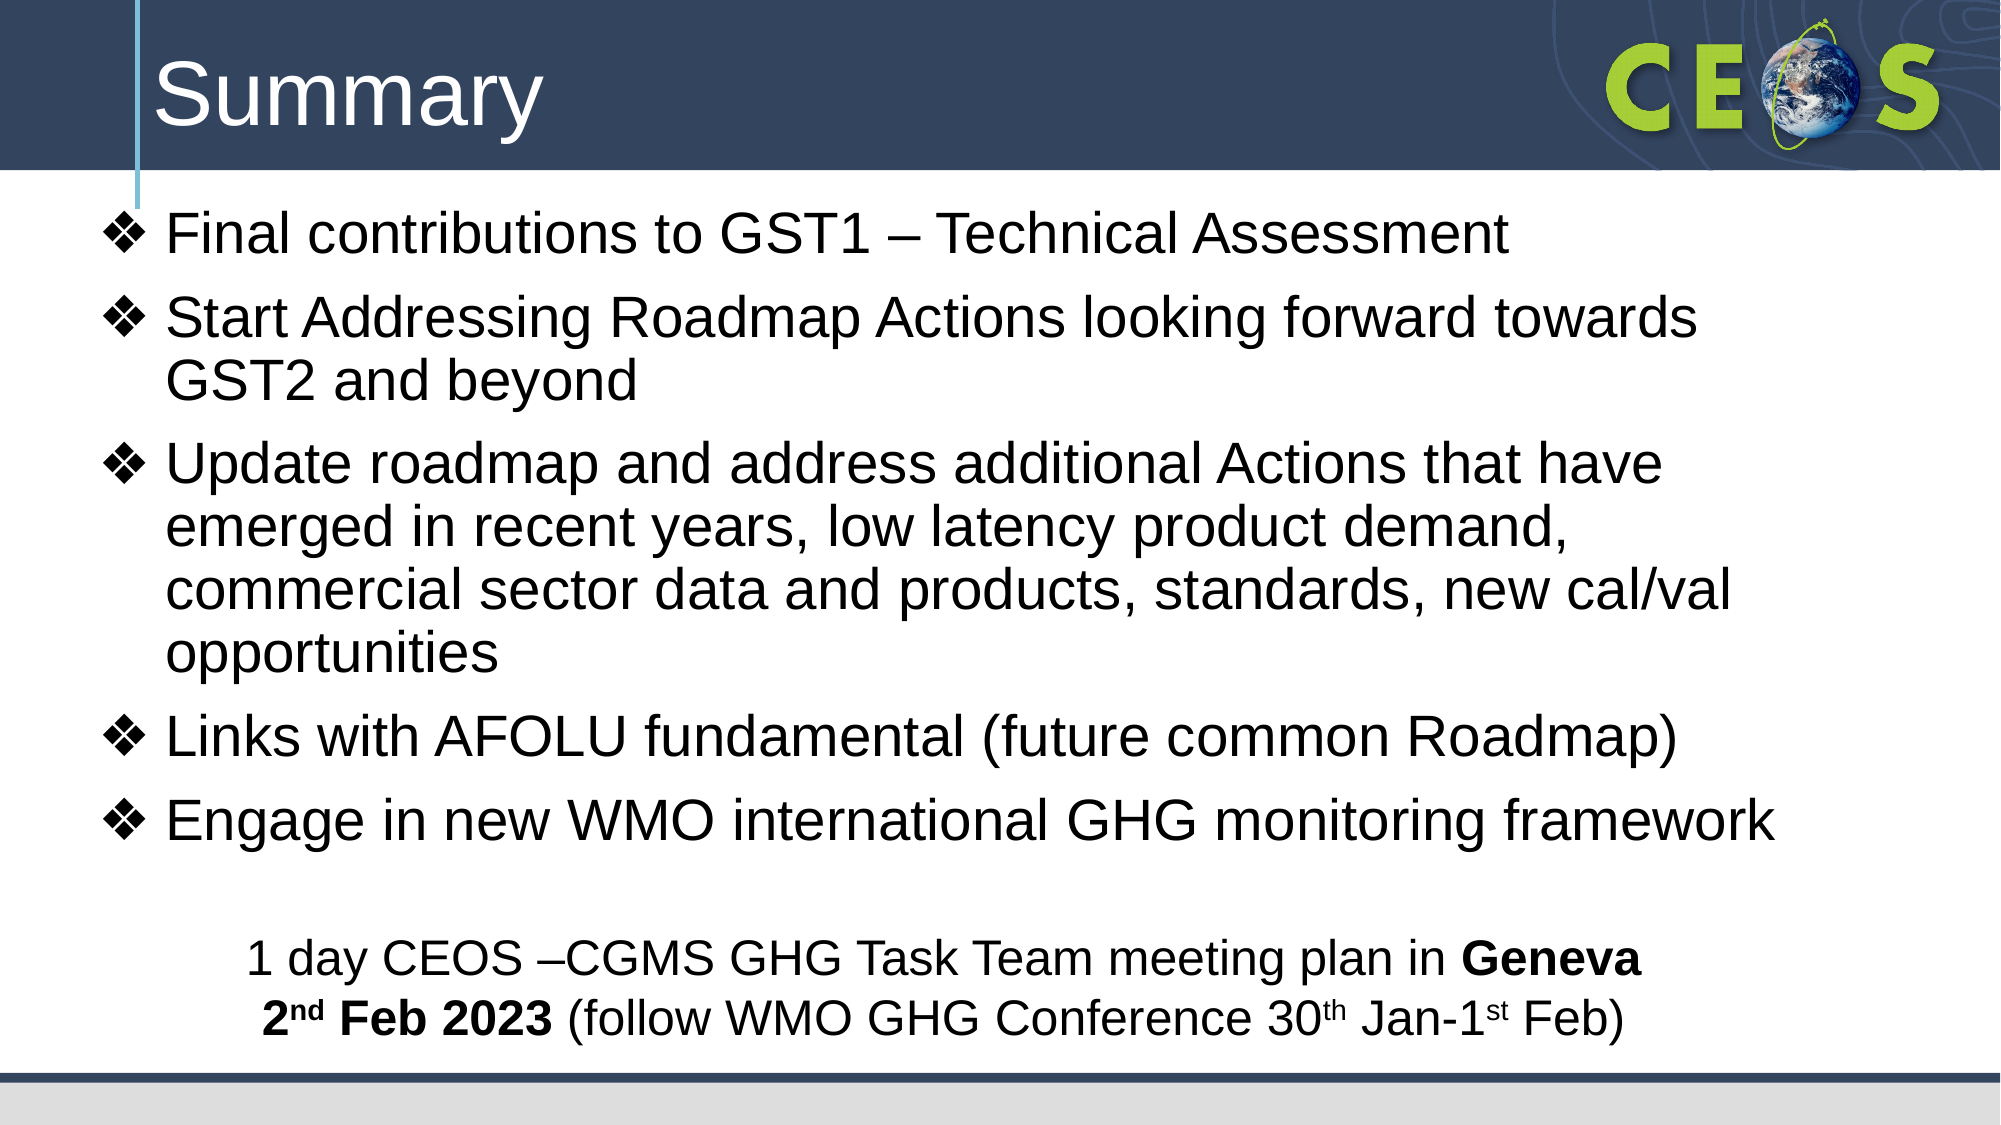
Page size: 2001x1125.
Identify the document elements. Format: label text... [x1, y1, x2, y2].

list Final contributions to GST1 – Technical Assessment Start Addressing Roadmap Actions looking forward towards GST2 and beyond Update roadmap and address additional Actions that have emerged in recent years, low latency product demand, commercial sector data and products, standards, new cal/val opportunities Links with AFOLU fundamental (future common Roadmap) Engage in new WMO international GHG monitoring framework [75, 195, 1865, 833]
text_box 1 day CEOS –CGMS GHG Task Team meeting plan in Geneva 2nd Feb 2023 (follow WMO GHG Conference 30th Jan-1st Feb) [196, 918, 1692, 1054]
picture [1606, 18, 1939, 150]
title Summary [137, 38, 1863, 168]
